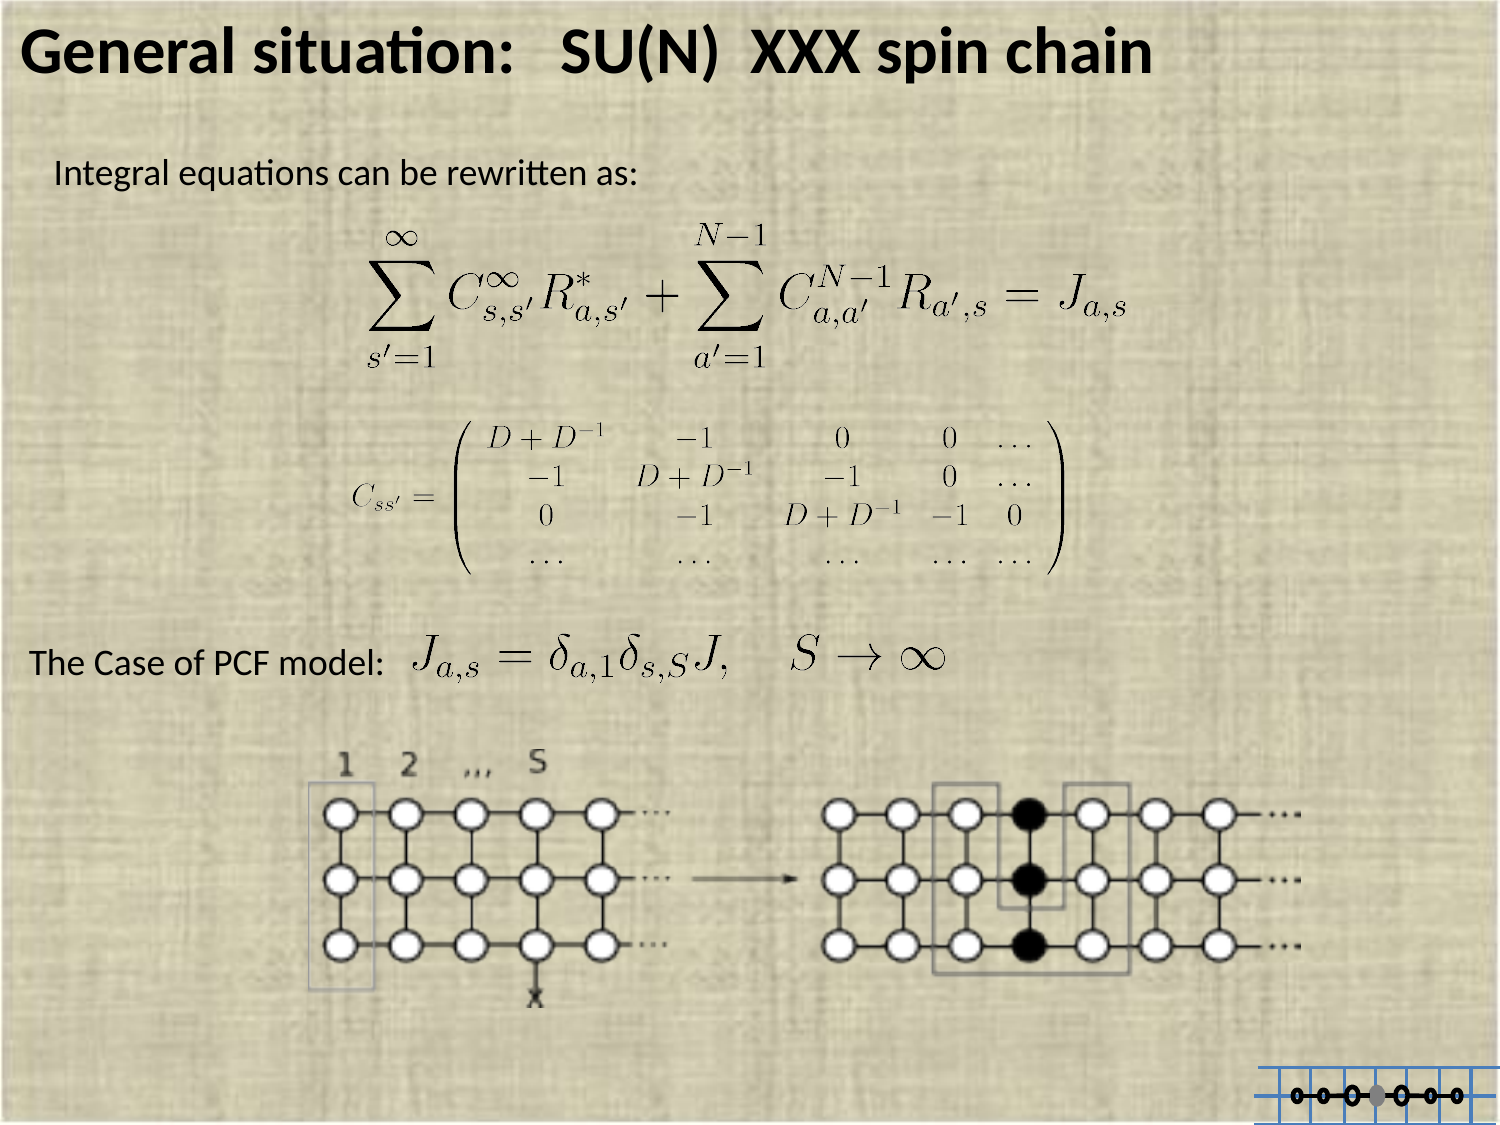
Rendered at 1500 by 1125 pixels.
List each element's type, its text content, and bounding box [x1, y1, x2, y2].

text_box Integral equations can be rewritten as: [39, 140, 655, 201]
text_box The Case of PCF model: [13, 630, 401, 691]
picture [0, 0, 1500, 1125]
text_box General situation: SU(N) XXX spin chain [5, 0, 1171, 95]
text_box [1253, 1066, 1500, 1125]
